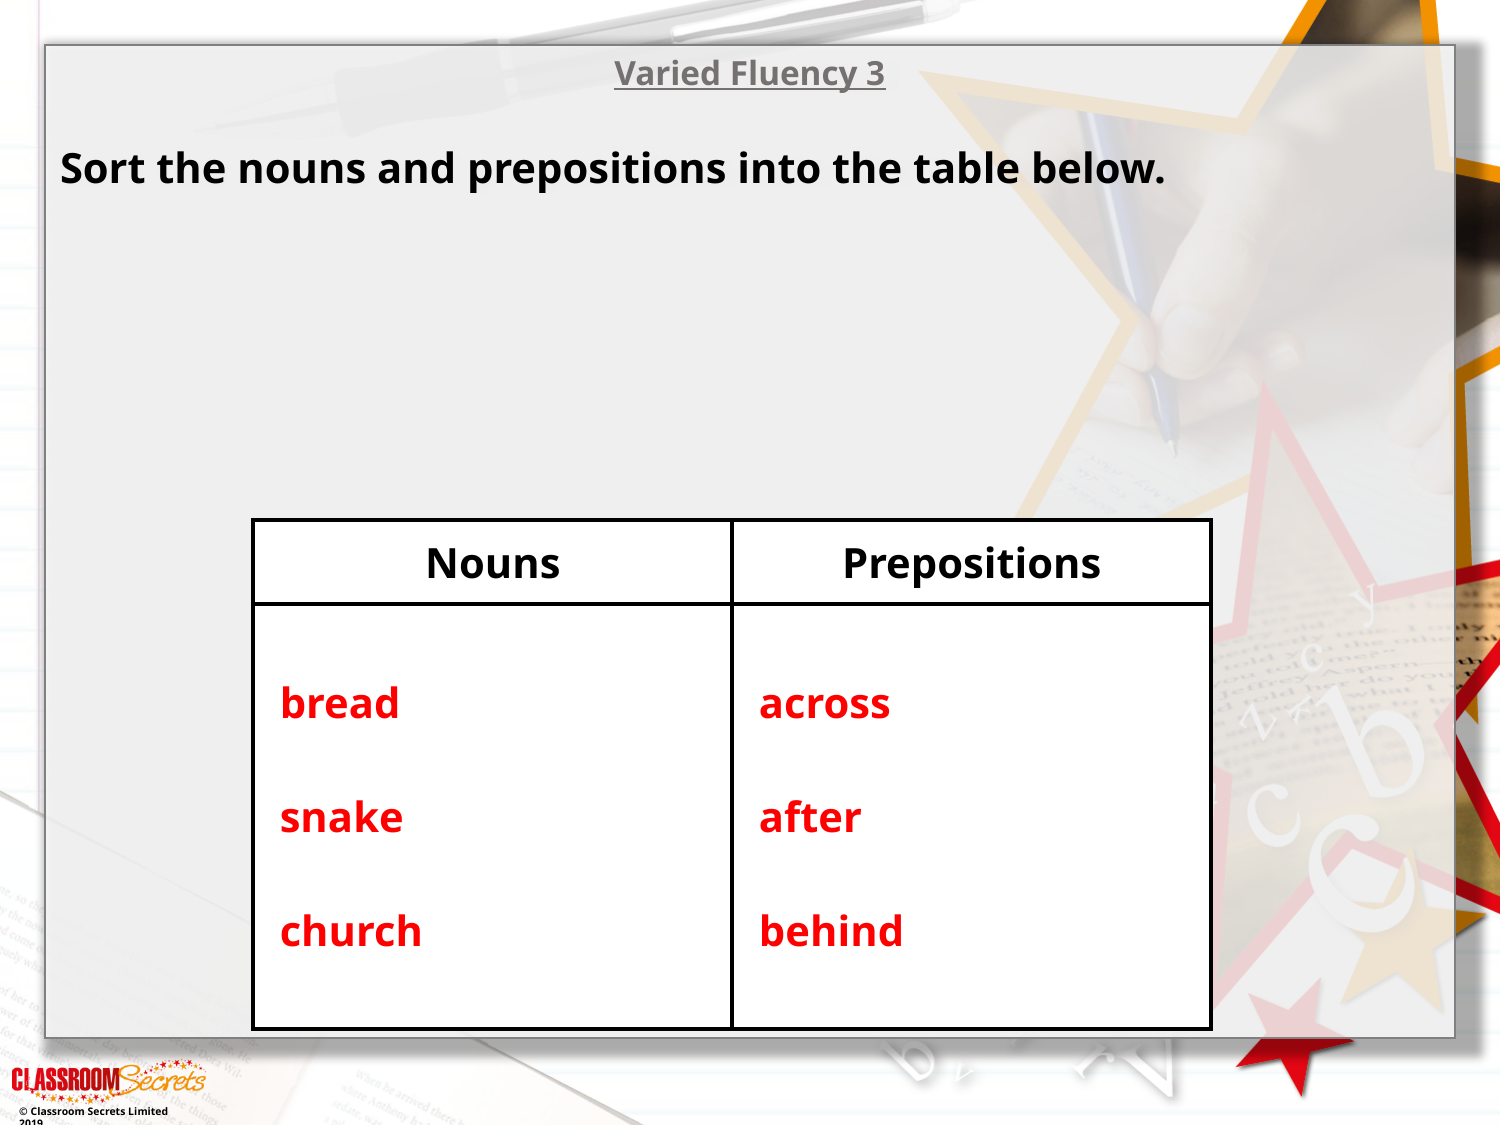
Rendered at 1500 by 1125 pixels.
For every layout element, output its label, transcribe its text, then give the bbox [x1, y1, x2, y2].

table_cell bread snake church [255, 606, 730, 1027]
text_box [4, 1058, 207, 1125]
table_cell across after behind [734, 606, 1209, 1027]
table_header Nouns [255, 522, 730, 602]
text_box Varied Fluency 3 Sort the nouns and prepositions into the table below. [44, 44, 1456, 1039]
table_header Prepositions [734, 522, 1209, 602]
picture [0, 0, 1500, 1125]
